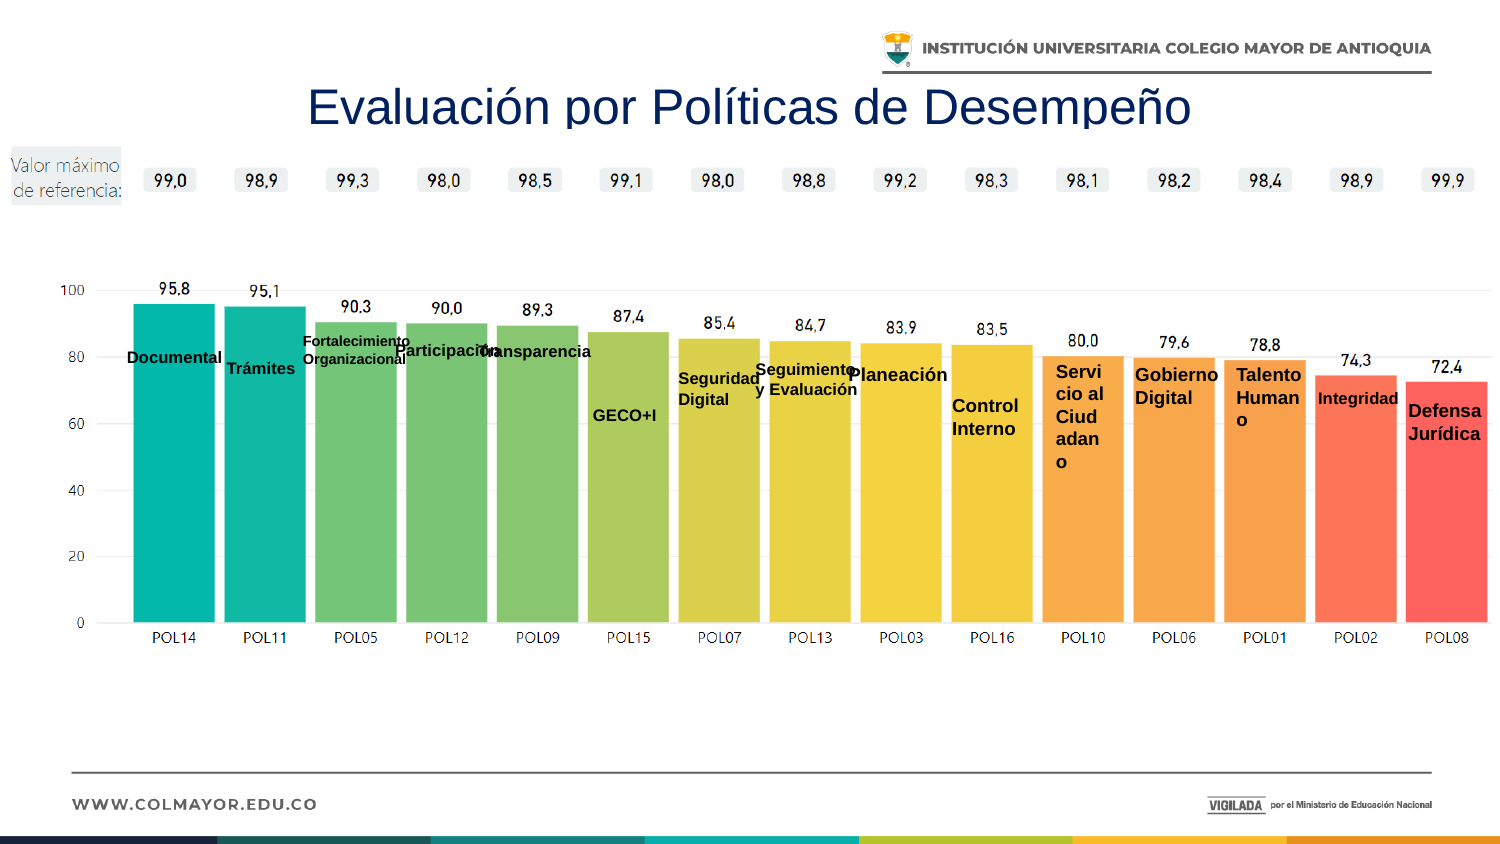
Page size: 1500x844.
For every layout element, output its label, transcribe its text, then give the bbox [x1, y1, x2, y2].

title Evaluación por Políticas de Desempeño [75, 33, 1425, 128]
picture [0, 0, 1500, 844]
